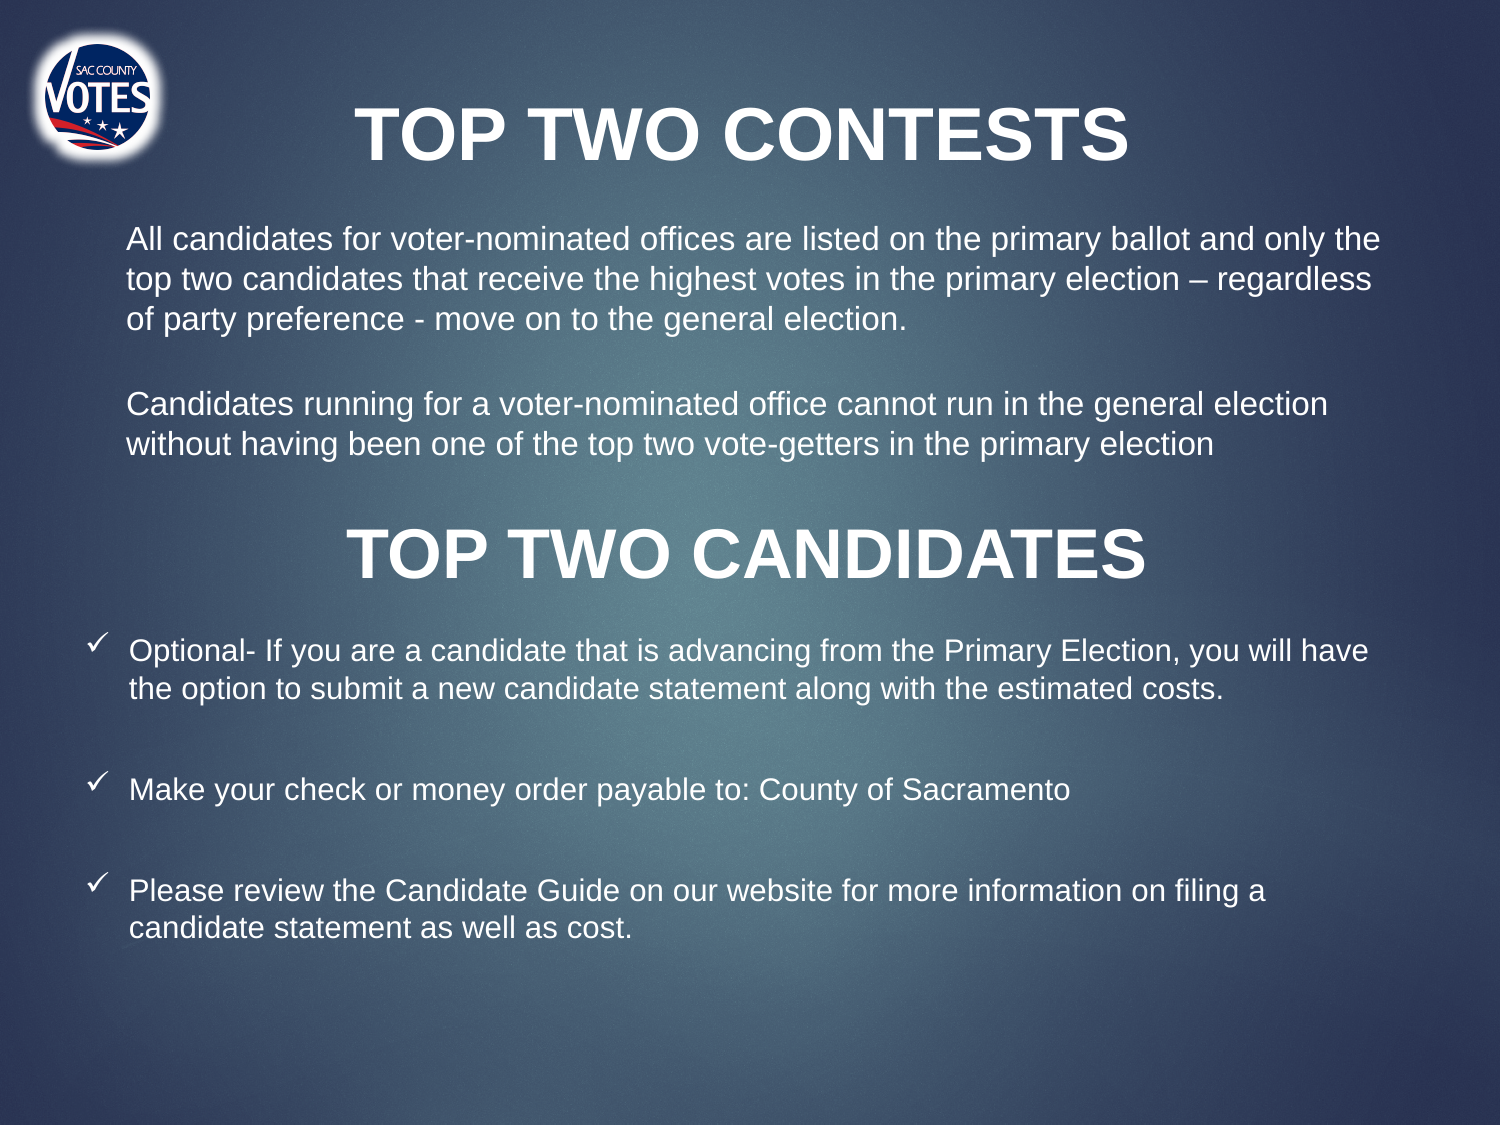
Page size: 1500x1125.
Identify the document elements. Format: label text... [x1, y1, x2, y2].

text_box All candidates for voter-nominated offices are listed on the primary ballot and only the top two candidates that receive the highest votes in the primary election – regardless of party preference - move on to the general election. Candidates running for a voter-nominated office cannot run in the general election without having been one of the top two vote-getters in the primary election [111, 210, 1411, 515]
text_box TOP TWO CONTESTS [168, 41, 1299, 210]
subtitle TOP TWO CANDIDATES Optional- If you are a candidate that is advancing from the Primary Election, you will have the option to submit a new candidate statement along with the estimated costs. Make your check or money order payable to: County of Sacramento Please review the Candidate Guide on our website for more information on filing a candidate statement as well as cost. [42, 501, 1425, 954]
picture [44, 44, 151, 151]
